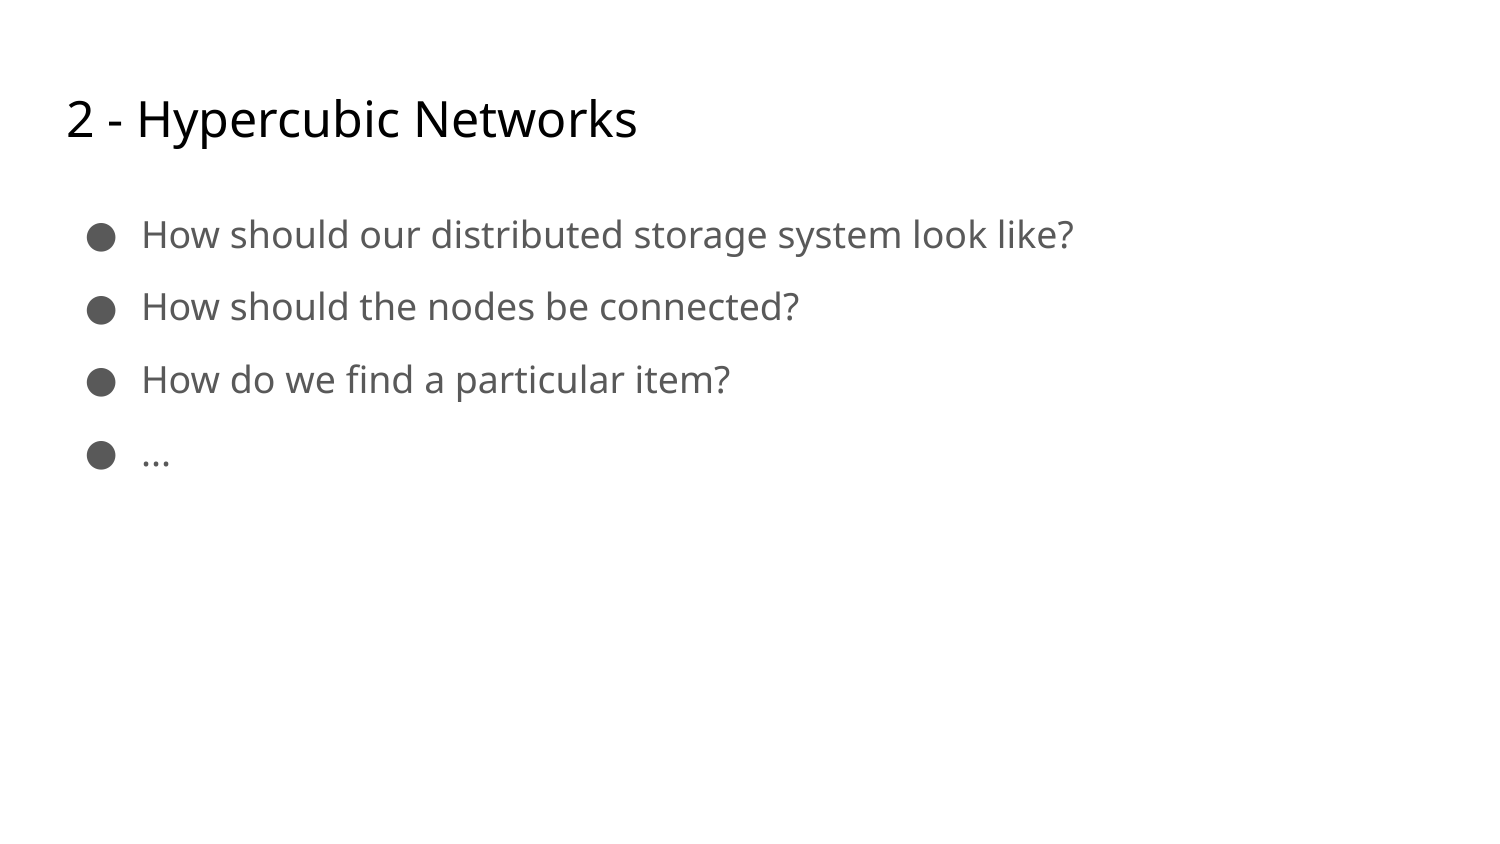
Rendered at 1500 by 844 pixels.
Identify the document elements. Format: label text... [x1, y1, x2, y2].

title 2 - Hypercubic Networks [51, 72, 1449, 167]
list How should our distributed storage system look like? How should the nodes be connected? How do we find a particular item? ... [51, 189, 1449, 778]
